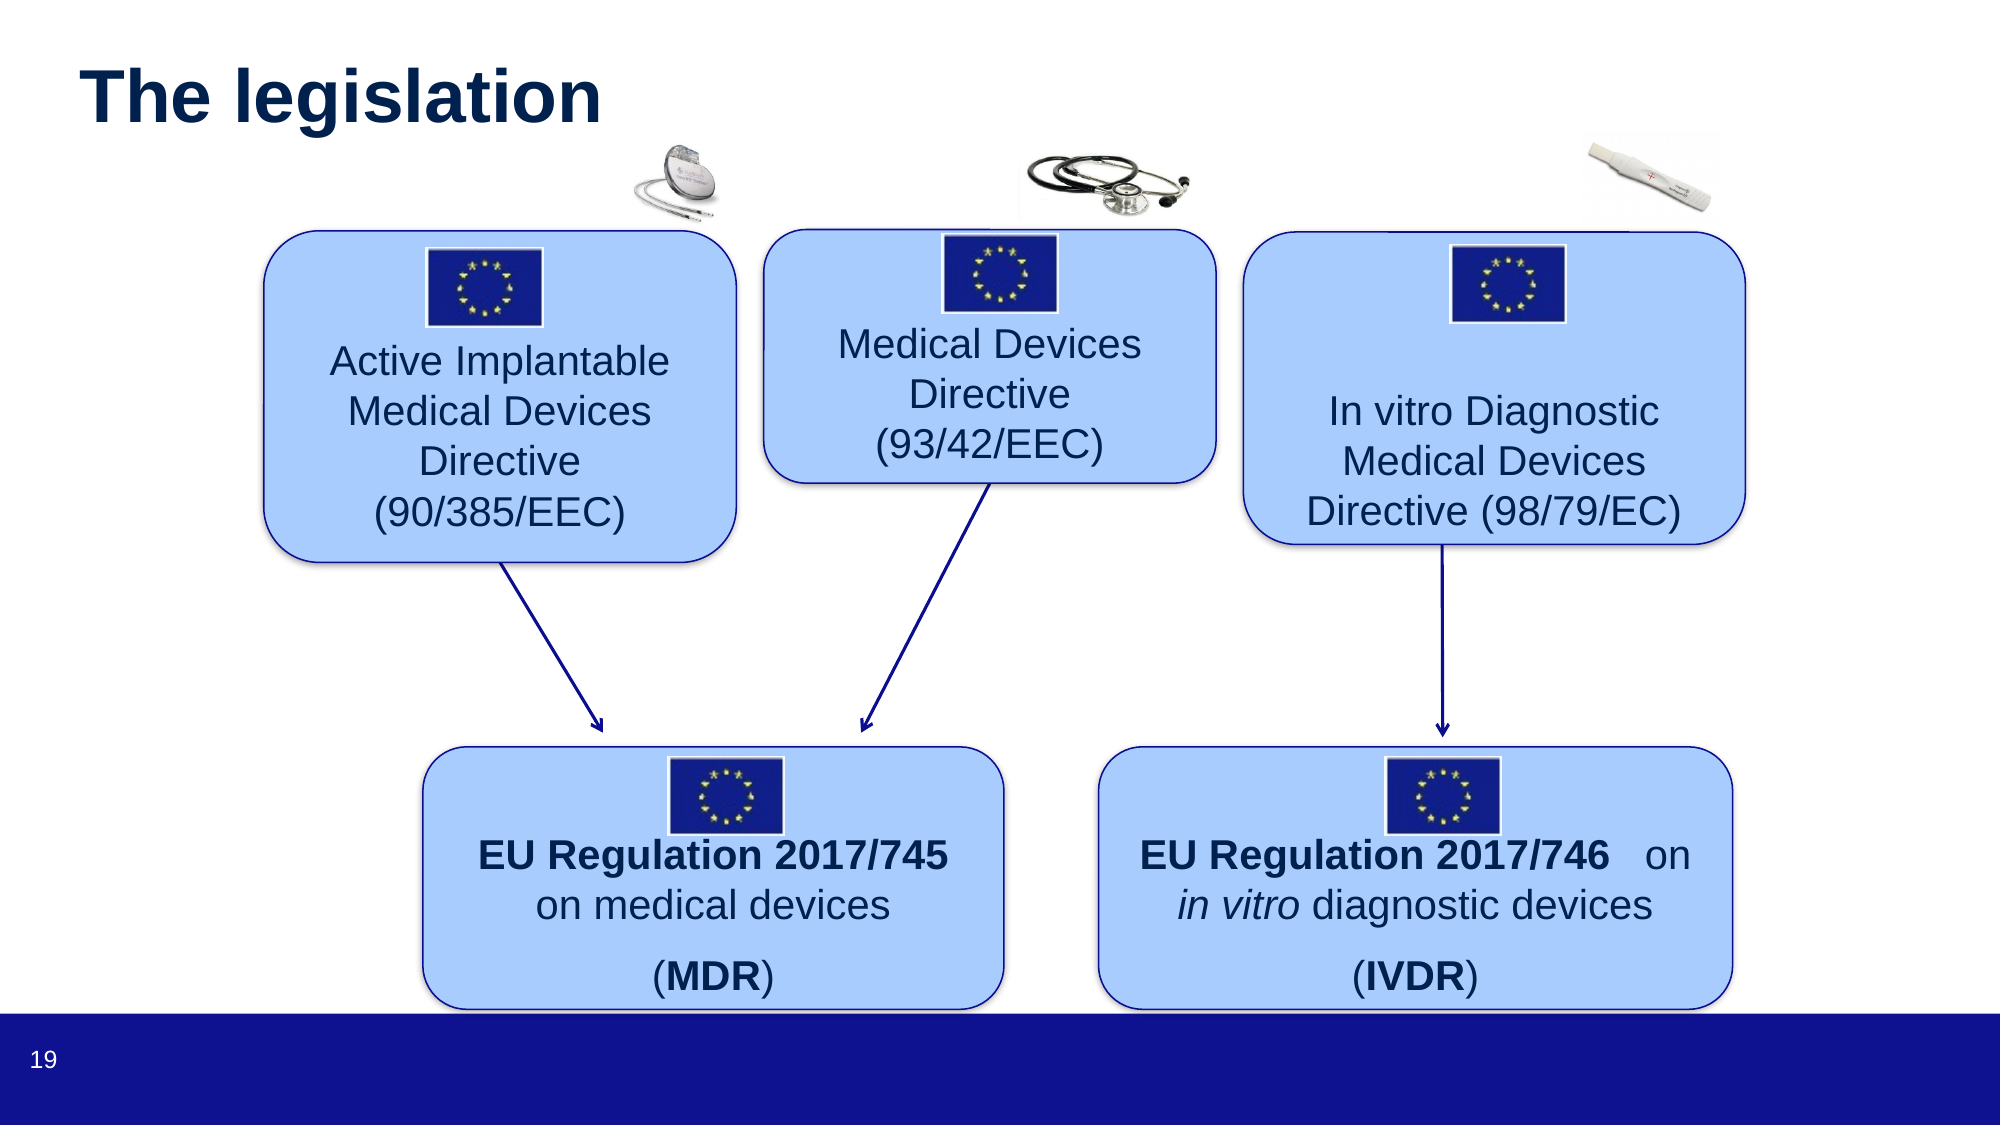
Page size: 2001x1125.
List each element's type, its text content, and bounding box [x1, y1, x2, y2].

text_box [263, 138, 737, 563]
picture [667, 756, 786, 837]
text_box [499, 468, 1443, 738]
picture [1383, 756, 1502, 837]
title The legislation [79, 47, 1804, 166]
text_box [1243, 129, 1746, 545]
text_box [763, 145, 1217, 484]
picture [940, 233, 1059, 314]
picture [425, 247, 544, 328]
text_box EU Regulation 2017/745 on medical devices (MDR) [422, 746, 1005, 1011]
text_box EU Regulation 2017/746 on in vitro diagnostic devices (IVDR) [1097, 746, 1734, 1011]
